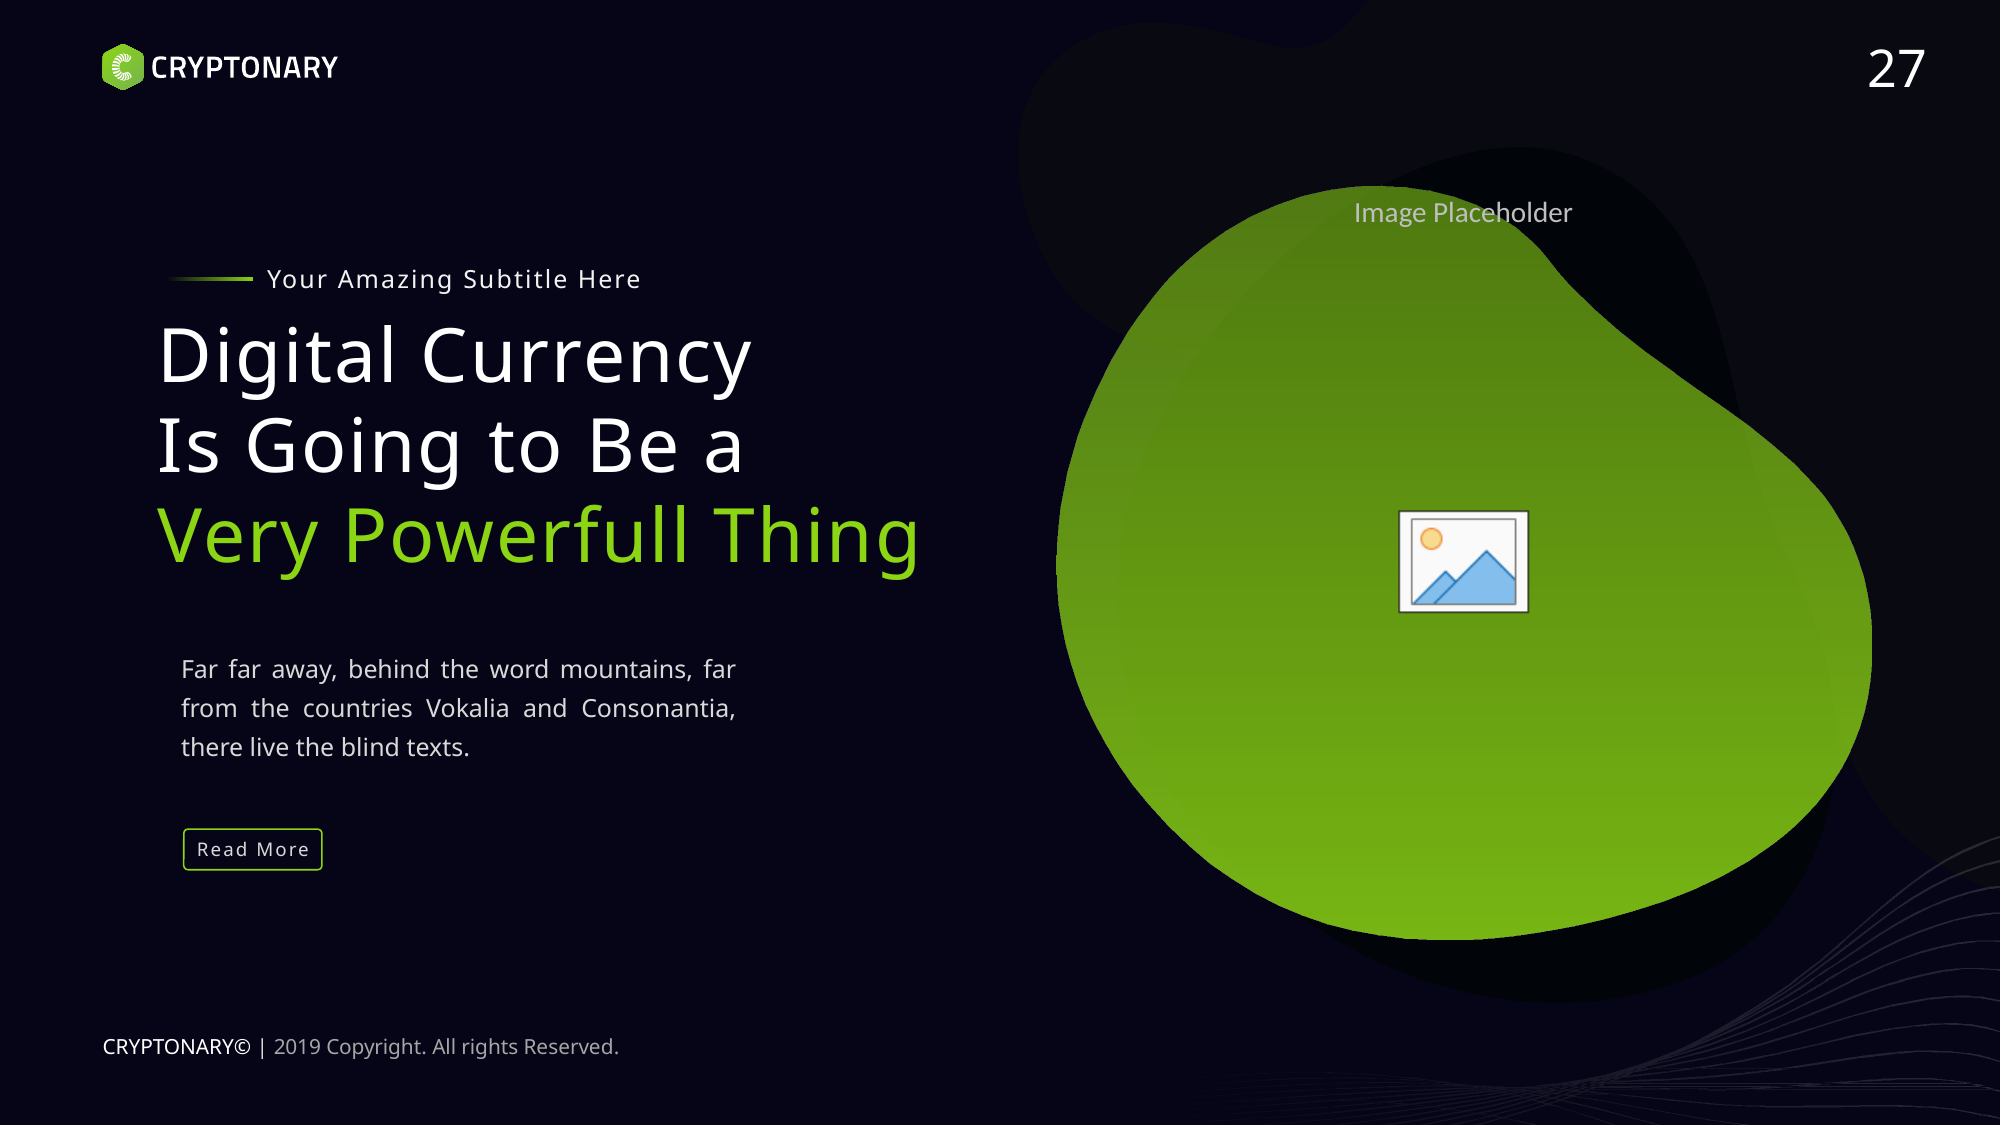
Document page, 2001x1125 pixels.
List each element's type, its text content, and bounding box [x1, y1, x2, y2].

text_box Digital Currency Is Going to Be a Very Powerfull Thing [142, 300, 938, 586]
text_box Far far away, behind the word mountains, far from the countries Vokalia and Consonantia, there live the blind texts. [166, 637, 752, 769]
picture [1056, 185, 1872, 940]
text_box Read More [182, 828, 323, 871]
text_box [166, 255, 684, 301]
